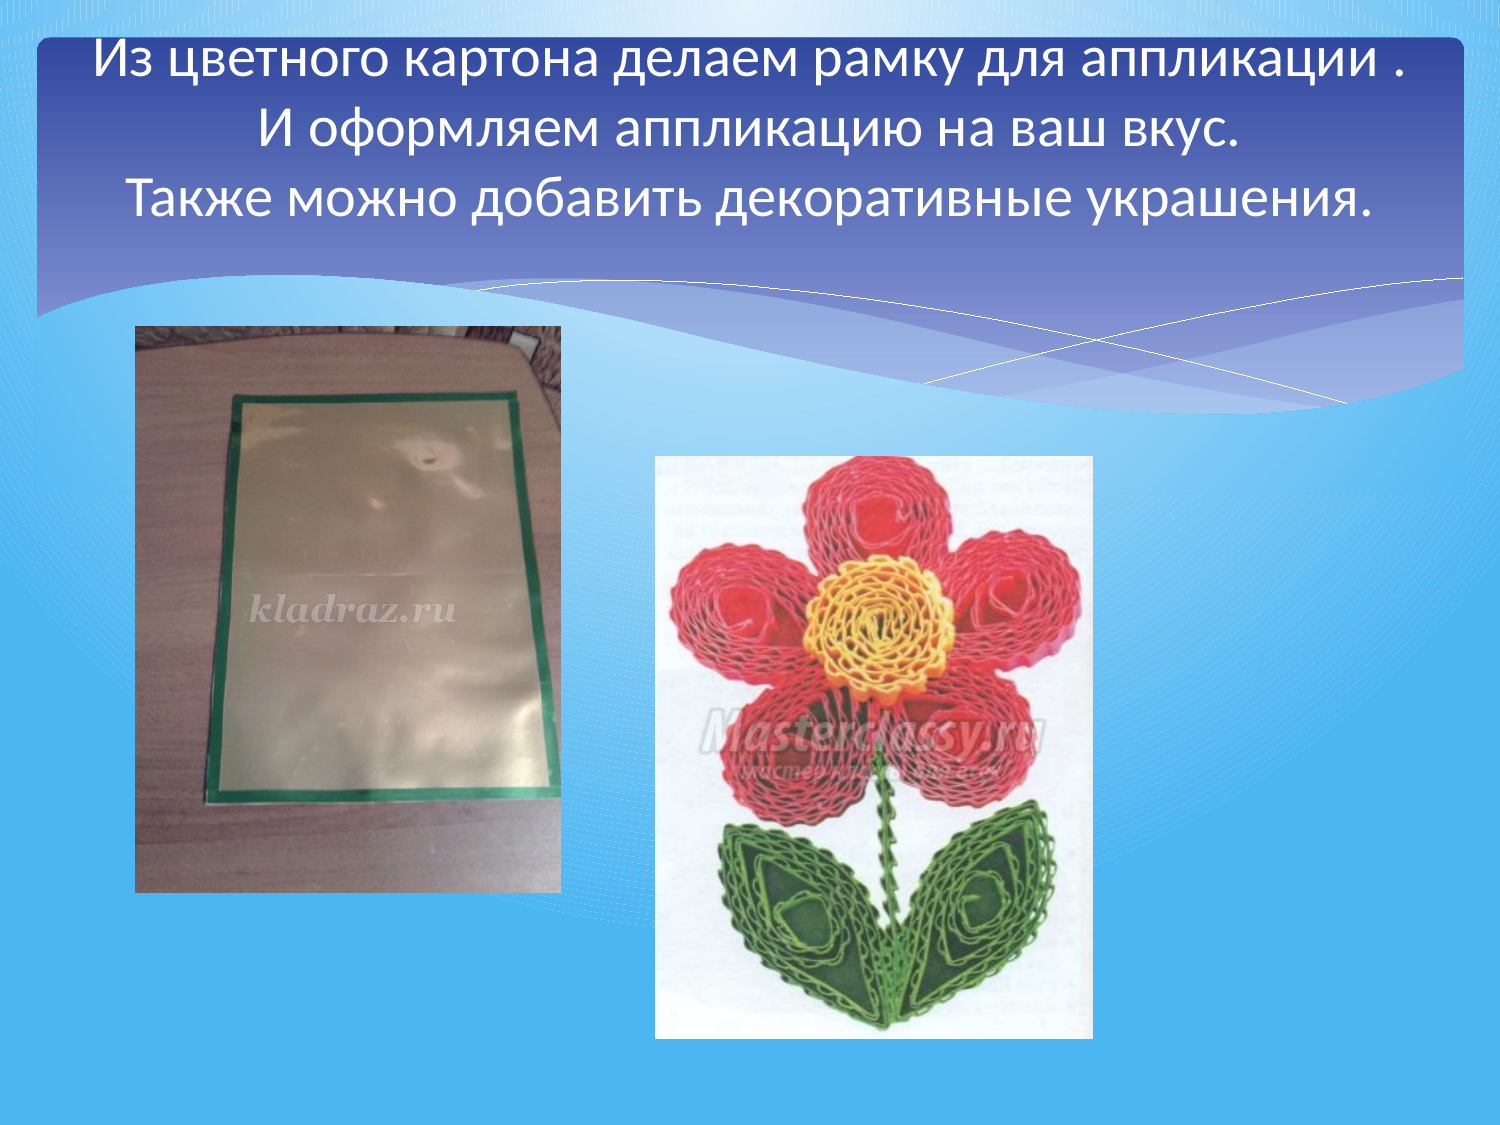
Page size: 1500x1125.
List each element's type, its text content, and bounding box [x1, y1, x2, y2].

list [135, 326, 561, 893]
title Из цветного картона делаем рамку для аппликации . И оформляем аппликацию на ваш вкус. Также можно добавить декоративные украшения. [75, 55, 1425, 261]
picture [655, 455, 1093, 1039]
